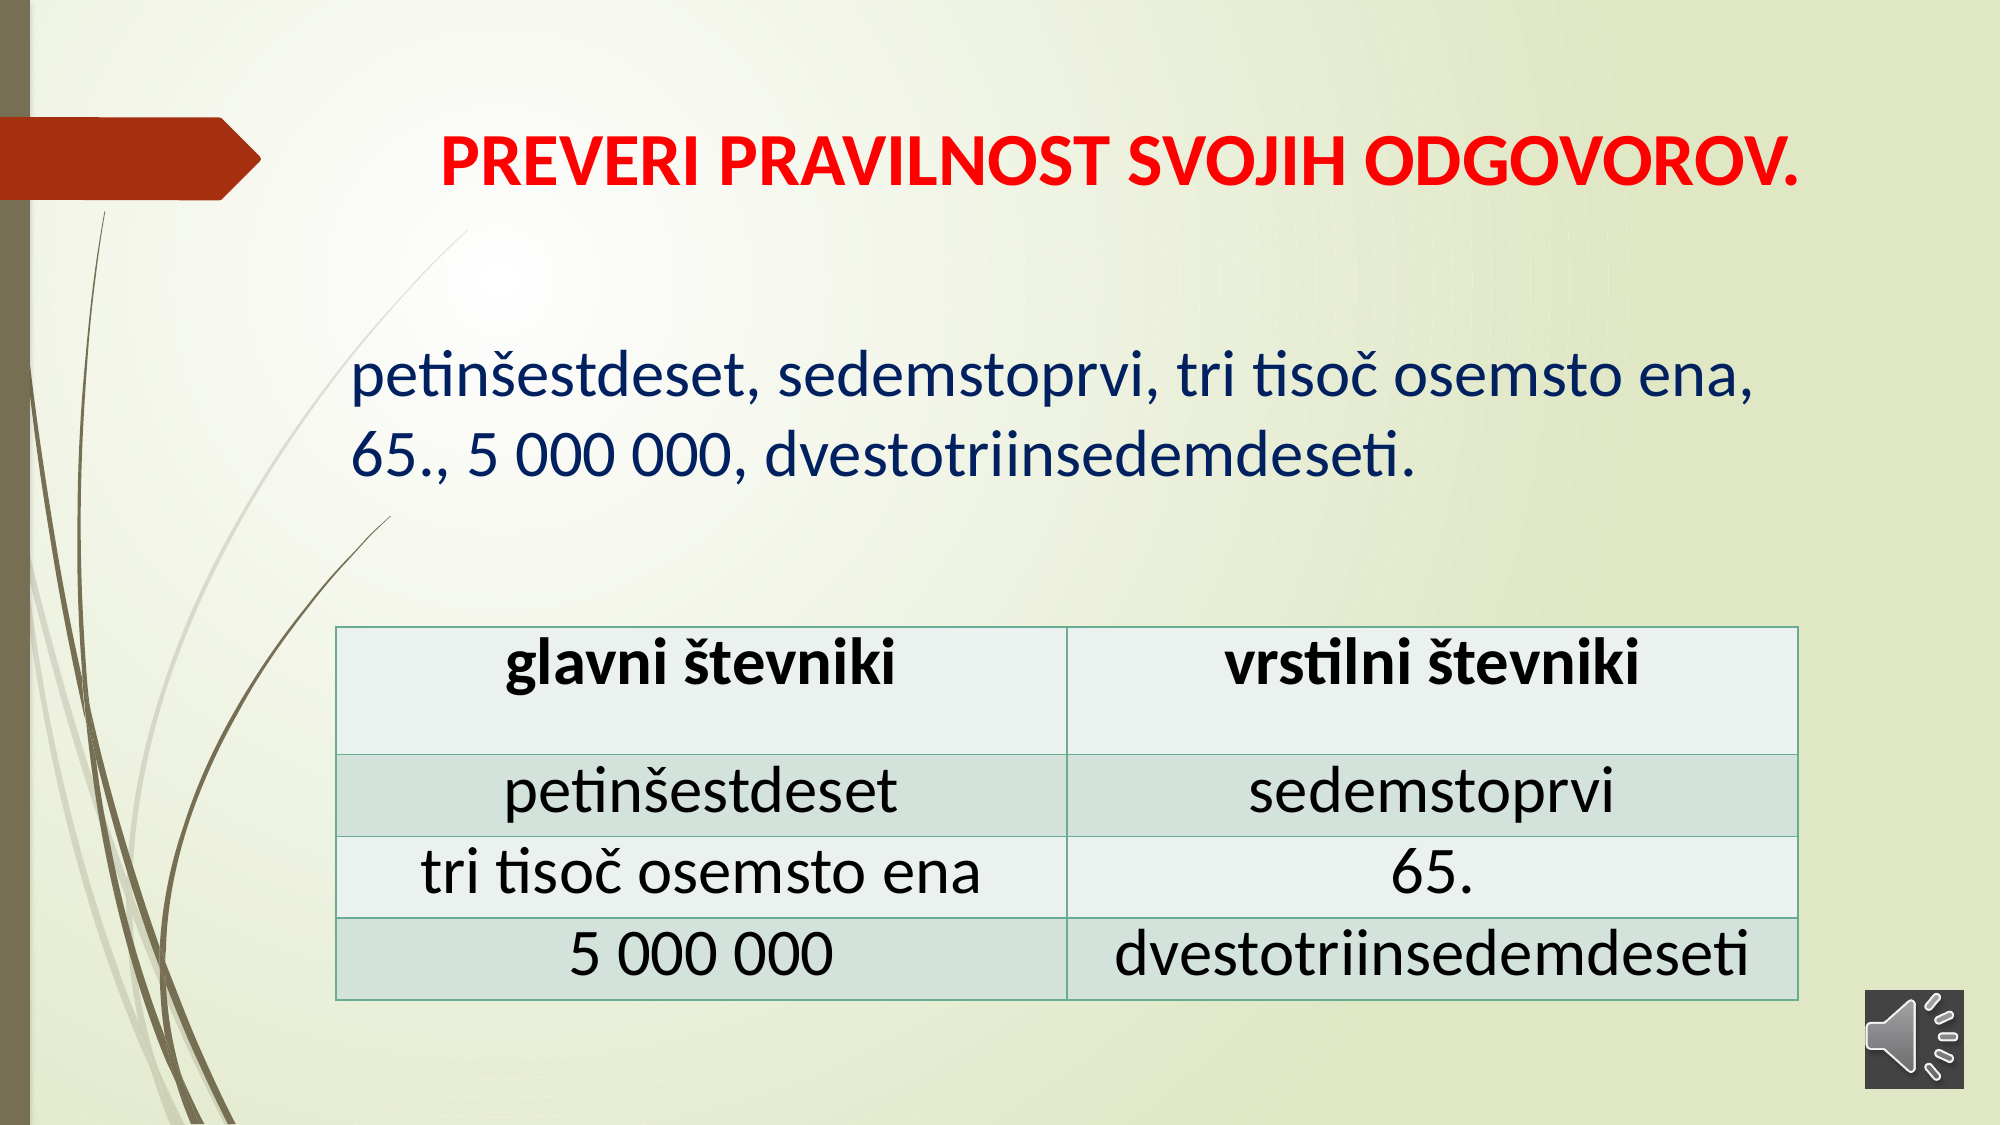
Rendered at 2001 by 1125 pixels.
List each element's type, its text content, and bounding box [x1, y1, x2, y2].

table_header glavni števniki [337, 628, 1066, 754]
table_cell petinšestdeset [337, 755, 1066, 836]
text_box petinšestdeset, sedemstoprvi, tri tisoč osemsto ena, 65., 5 000 000, dvestotriinsedemdeseti. [335, 242, 1798, 498]
table_cell dvestotriinsedemdeseti [1068, 919, 1797, 999]
title PREVERI PRAVILNOST SVOJIH ODGOVOROV. [425, 102, 1888, 313]
table_cell sedemstoprvi [1068, 755, 1797, 836]
table_cell 5 000 000 [337, 919, 1066, 999]
picture [1864, 989, 1965, 1090]
table_header vrstilni števniki [1068, 628, 1797, 754]
table_cell tri tisoč osemsto ena [337, 837, 1066, 917]
table_cell 65. [1068, 837, 1797, 917]
